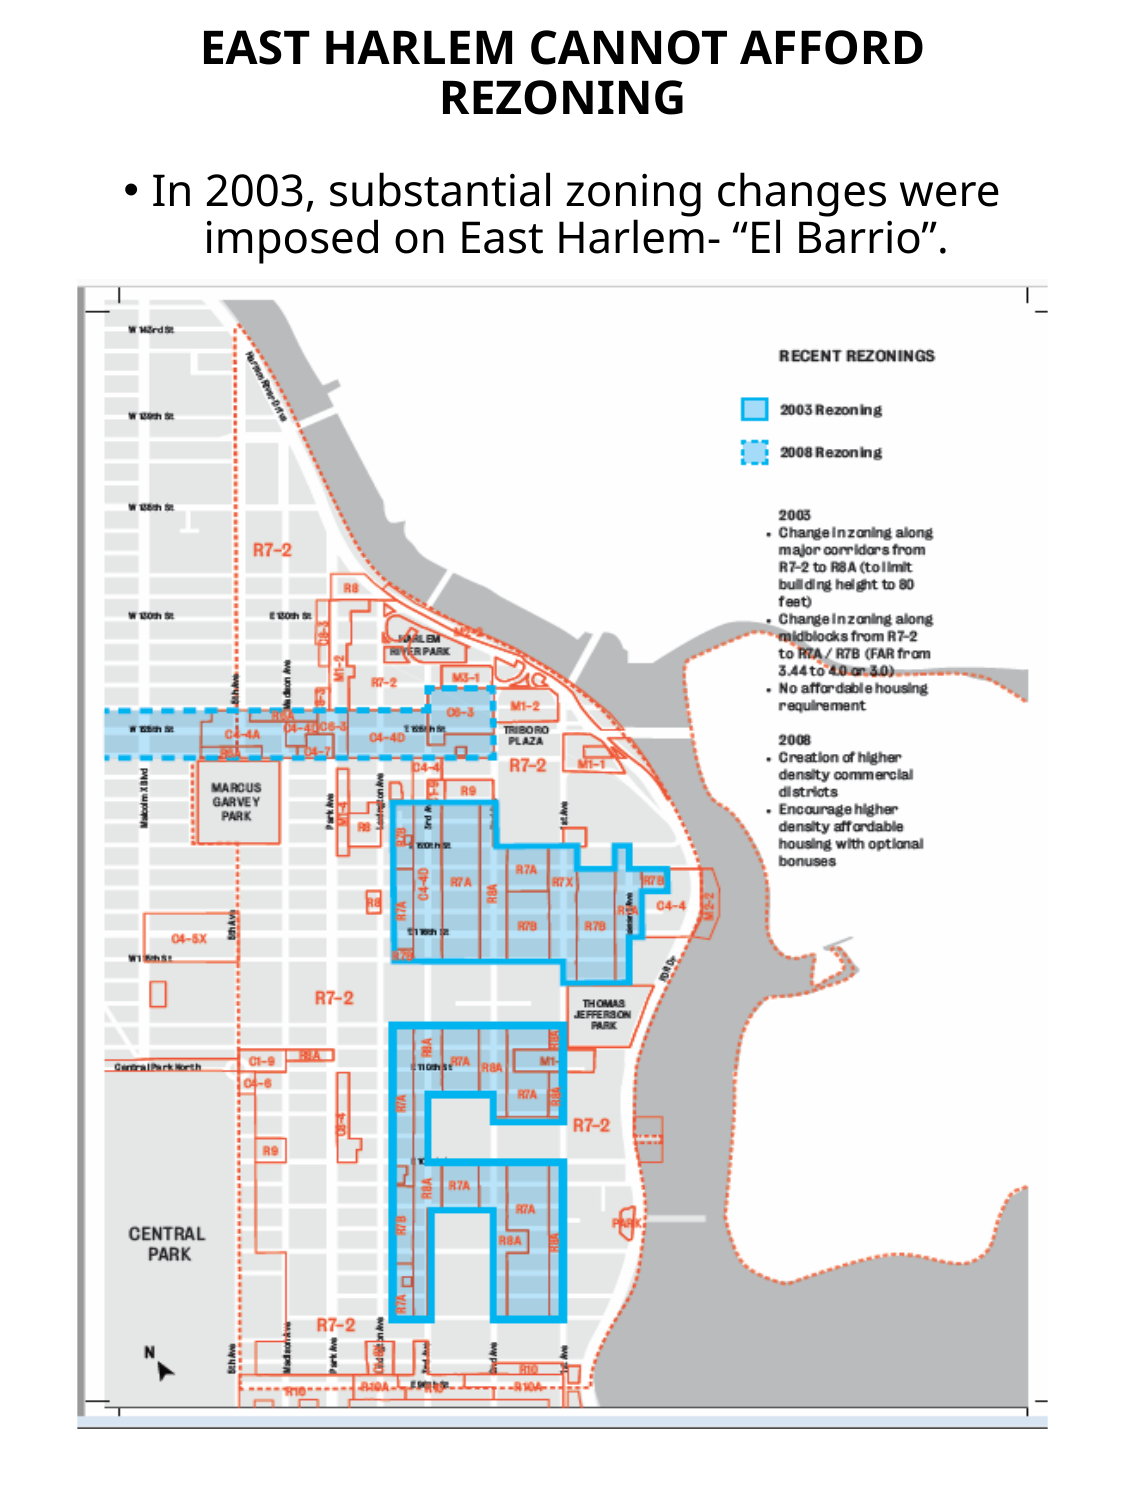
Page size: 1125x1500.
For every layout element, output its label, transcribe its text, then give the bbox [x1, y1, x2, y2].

title EAST HARLEM CANNOT AFFORD REZONING [77, 16, 1048, 161]
list In 2003, substantial zoning changes were imposed on East Harlem- “El Barrio”. [77, 161, 1048, 279]
picture [77, 279, 1048, 1429]
